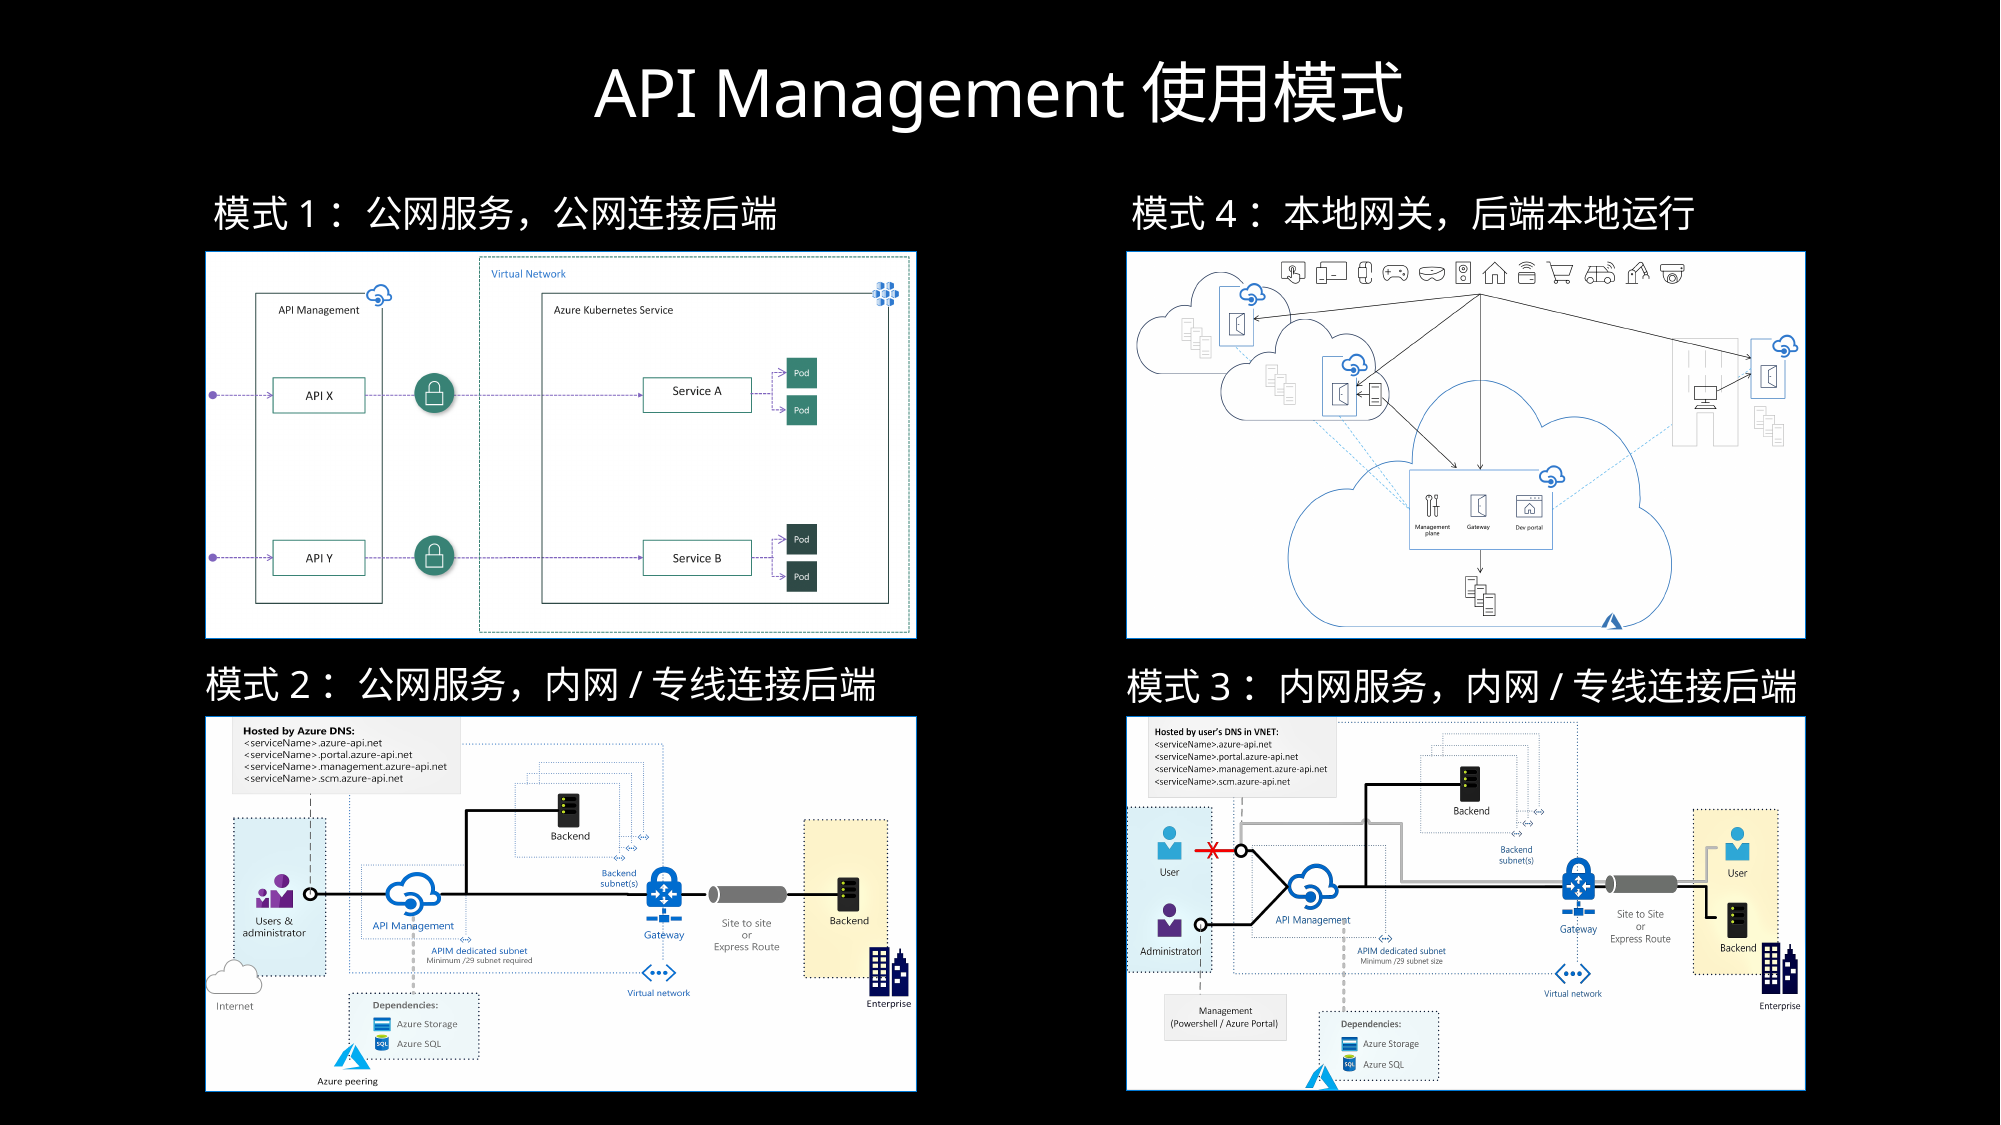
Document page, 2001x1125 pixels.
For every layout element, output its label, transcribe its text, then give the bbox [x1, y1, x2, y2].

picture [205, 251, 917, 640]
picture [1125, 251, 1807, 639]
text_box 模式3：内网服务，内网/专线连接后端 [1111, 655, 1813, 716]
title API Management使用模式 [99, 50, 1900, 132]
picture [205, 716, 917, 1092]
text_box 模式1：公网服务，公网连接后端 [198, 182, 793, 242]
text_box 模式2：公网服务，内网/专线连接后端 [190, 653, 892, 713]
picture [1125, 716, 1807, 1092]
text_box 模式4：本地网关，后端本地运行 [1116, 182, 1711, 243]
